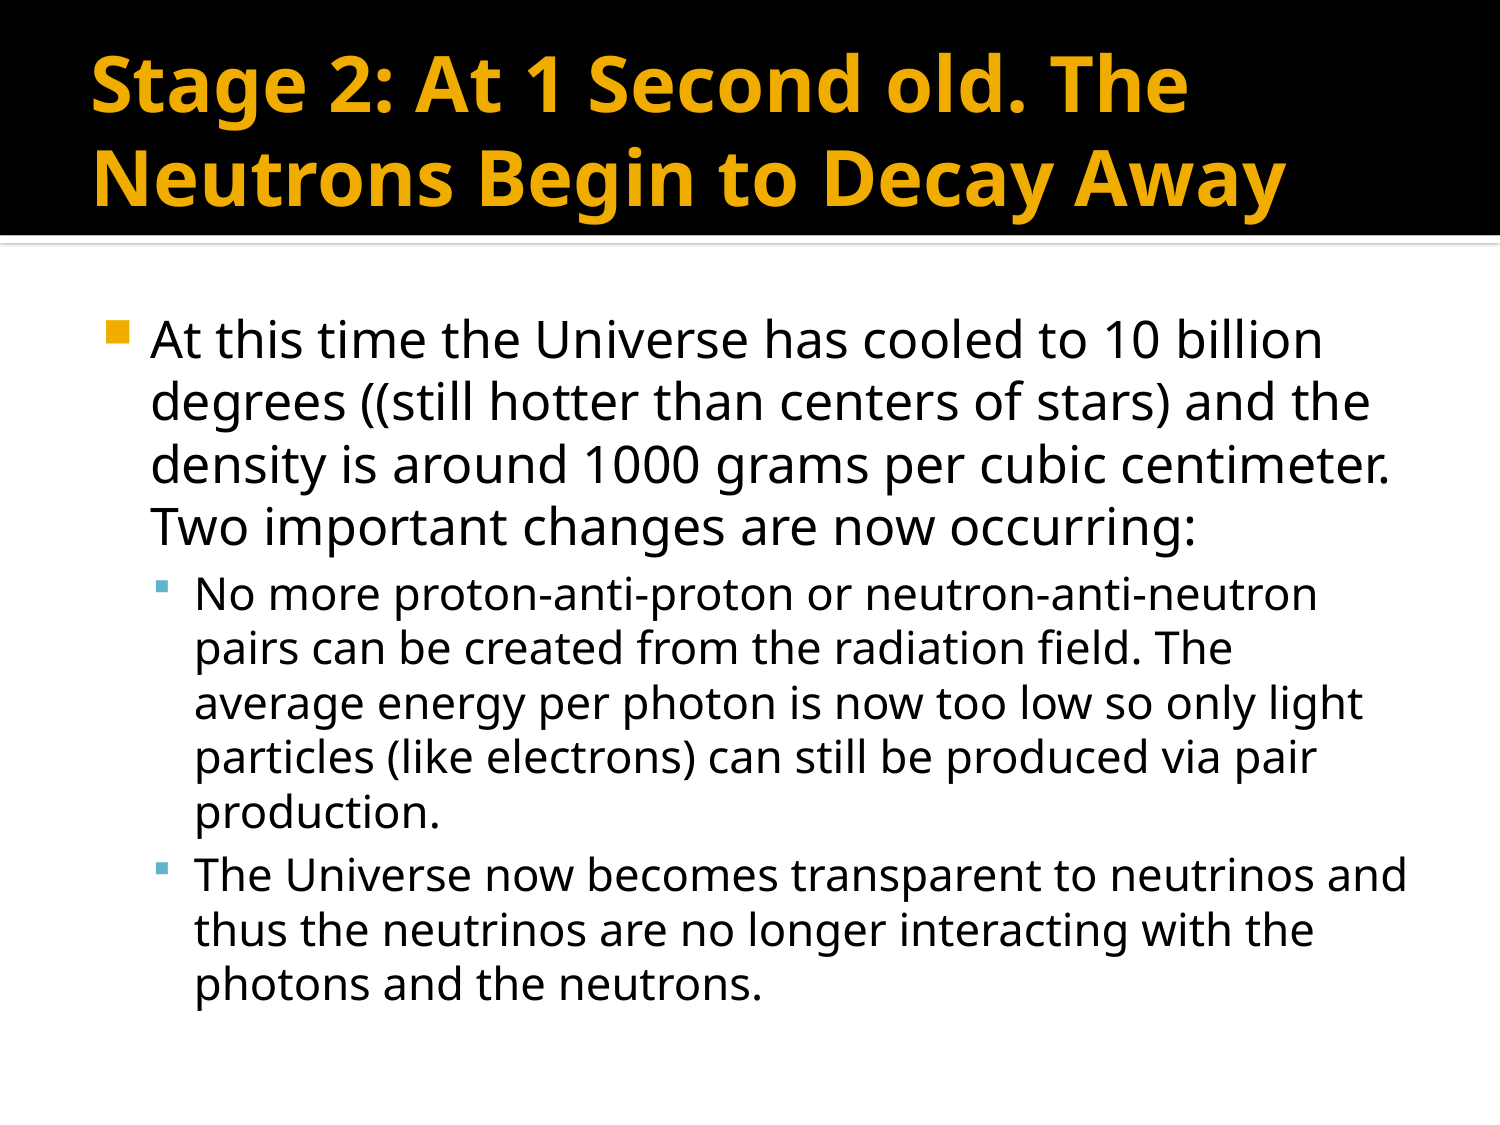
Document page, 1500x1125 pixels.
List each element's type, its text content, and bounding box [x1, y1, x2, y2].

list At this time the Universe has cooled to 10 billion degrees ((still hotter than centers of stars) and the density is around 1000 grams per cubic centimeter. Two important changes are now occurring: No more proton-anti-proton or neutron-anti-neutron pairs can be created from the radiation field. The average energy per photon is now too low so only light particles (like electrons) can still be produced via pair production. The Universe now becomes transparent to neutrinos and thus the neutrinos are no longer interacting with the photons and the neutrons. [75, 291, 1425, 1050]
title Stage 2: At 1 Second old. The Neutrons Begin to Decay Away [75, 25, 1425, 231]
